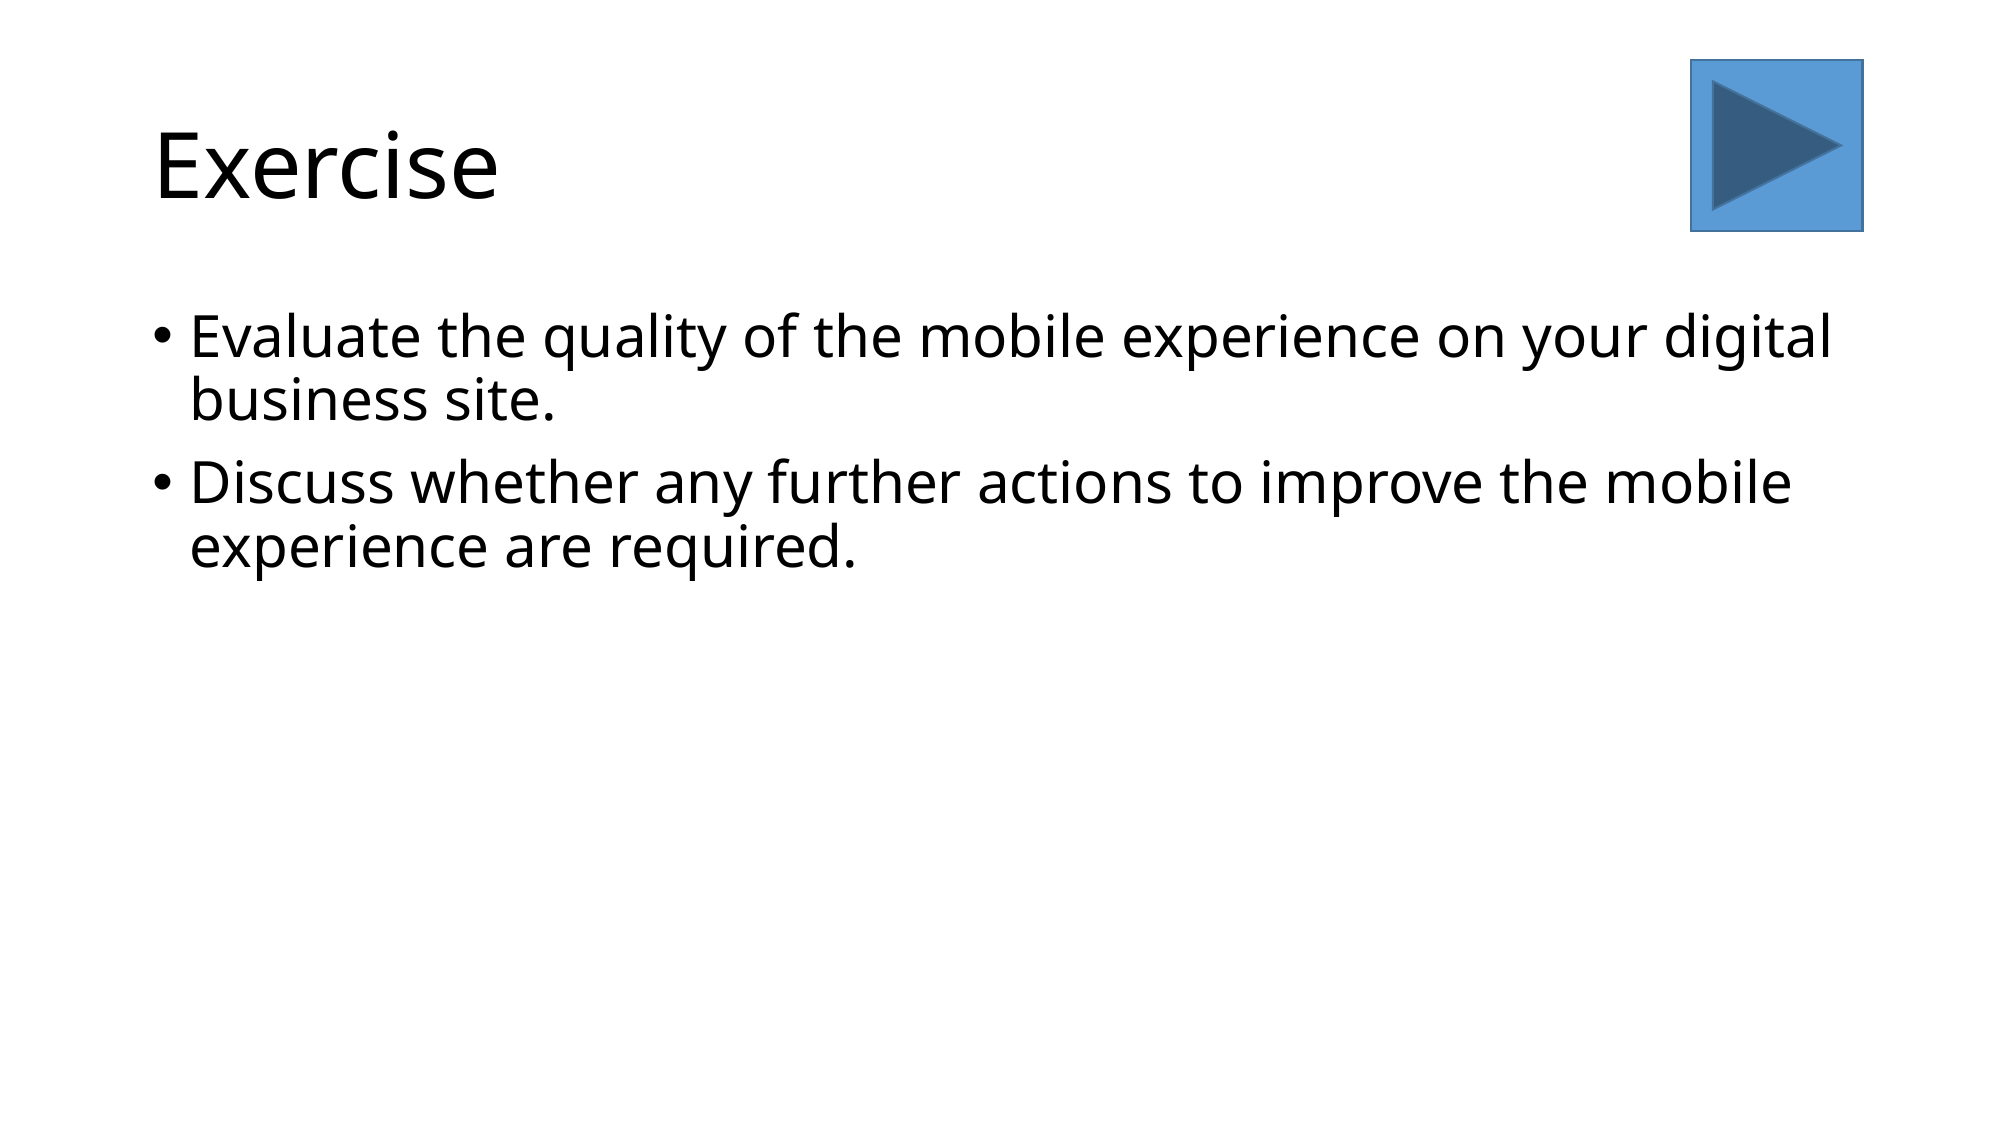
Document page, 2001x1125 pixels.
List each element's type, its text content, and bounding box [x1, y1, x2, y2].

text_box [1690, 59, 1864, 232]
list Evaluate the quality of the mobile experience on your digital business site. Discuss whether any further actions to improve the mobile experience are required. [137, 299, 1863, 1014]
title Exercise [137, 59, 1863, 278]
